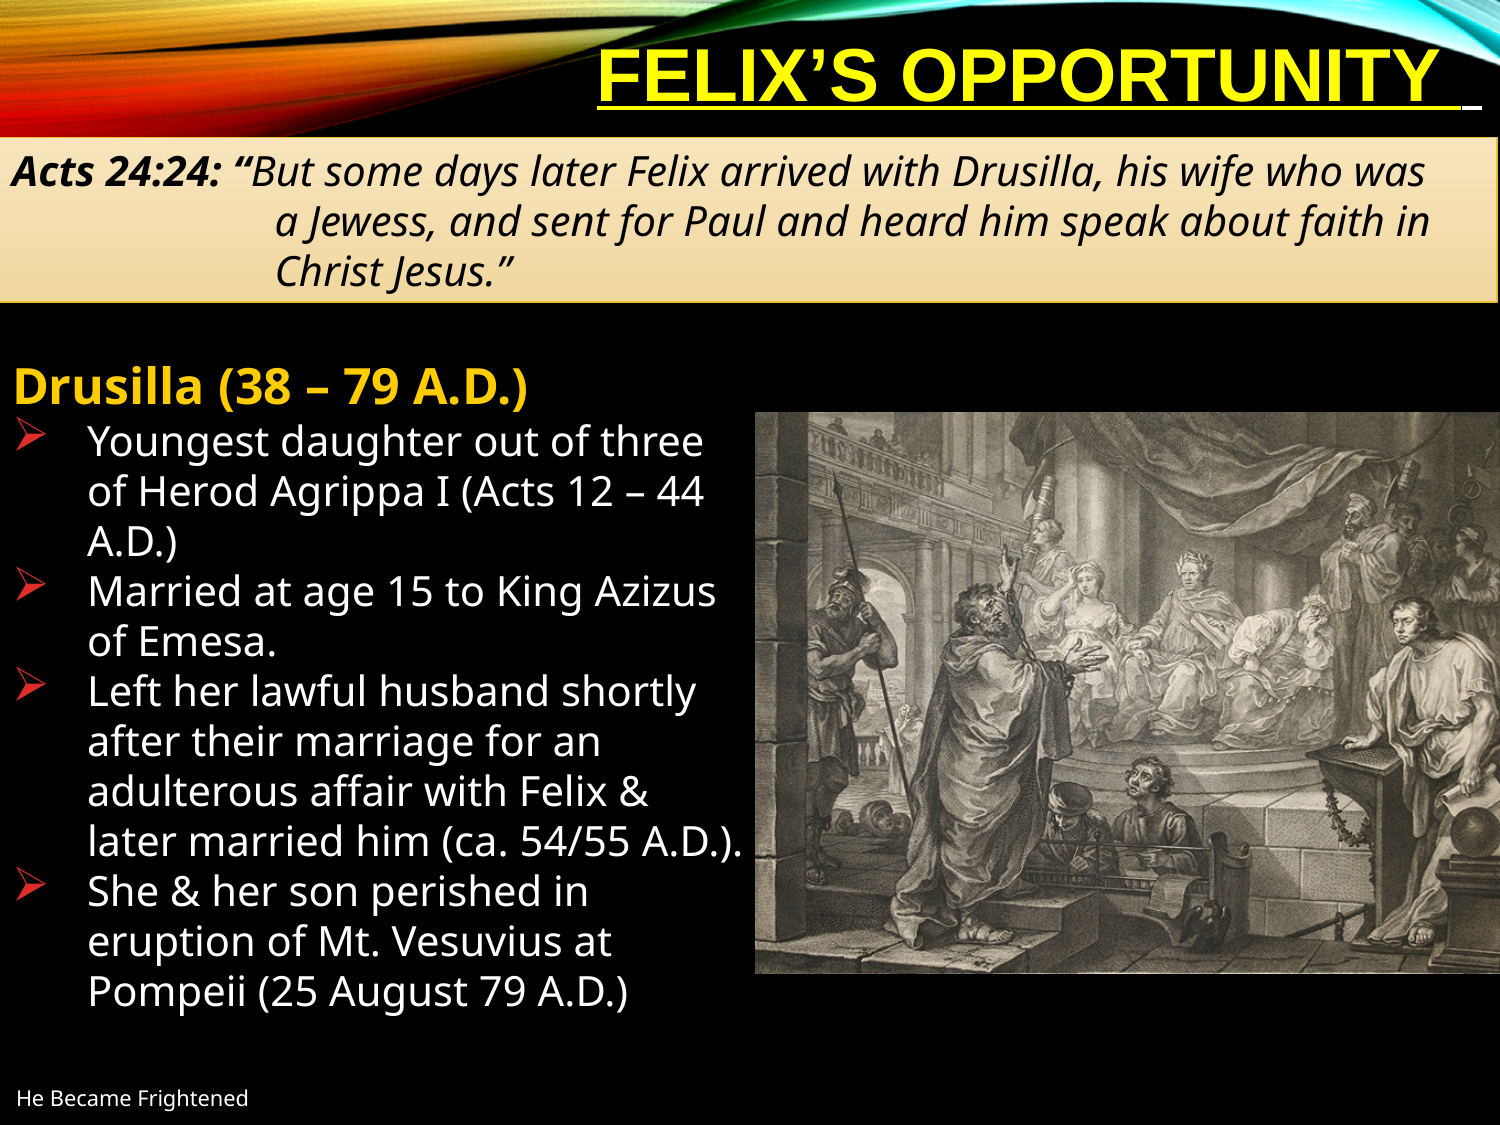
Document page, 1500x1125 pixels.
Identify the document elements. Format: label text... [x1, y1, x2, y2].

picture [755, 412, 1500, 975]
picture [0, 0, 1500, 178]
footer He Became Frightened [1, 1066, 477, 1125]
title Felix’s Opportunity [0, 39, 1498, 115]
text_box Acts 24:24: “But some days later Felix arrived with Drusilla, his wife who was a Jewess, and sent for Paul and heard him speak about faith in Christ Jesus.” [0, 137, 1498, 303]
text_box Drusilla (38 – 79 A.D.) Youngest daughter out of three of Herod Agrippa I (Acts 12 – 44 A.D.) Married at age 15 to King Azizus of Emesa. Left her lawful husband shortly after their marriage for an adulterous affair with Felix & later married him (ca. 54/55 A.D.). She & her son perished in eruption of Mt. Vesuvius at Pompeii (25 August 79 A.D.) [0, 347, 759, 1023]
